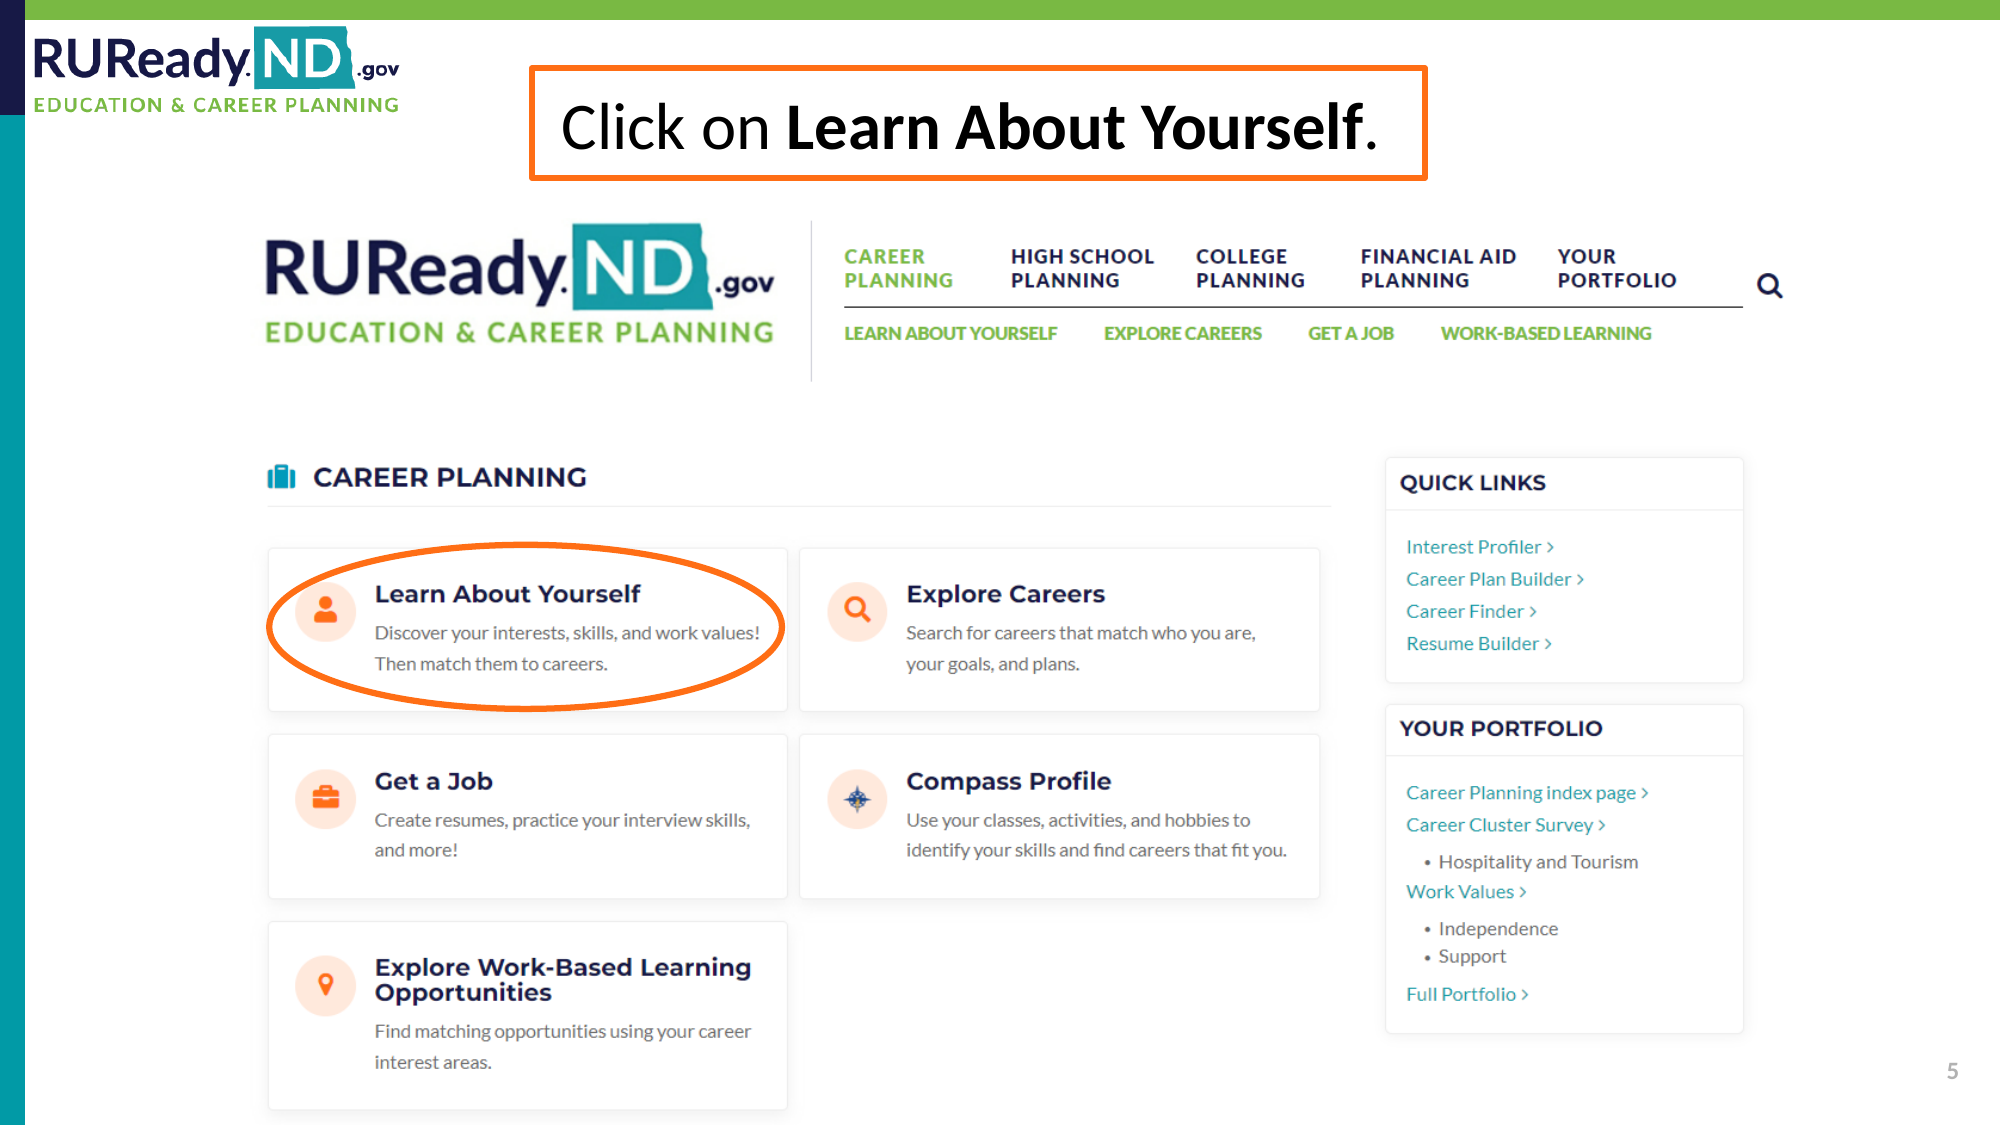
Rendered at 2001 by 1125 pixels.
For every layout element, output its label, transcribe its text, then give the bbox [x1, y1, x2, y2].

picture [232, 210, 1804, 1125]
text_box Click on Learn About Yourself. [531, 68, 1425, 179]
picture [25, 20, 426, 151]
slide_number 5 [1804, 1039, 1975, 1100]
